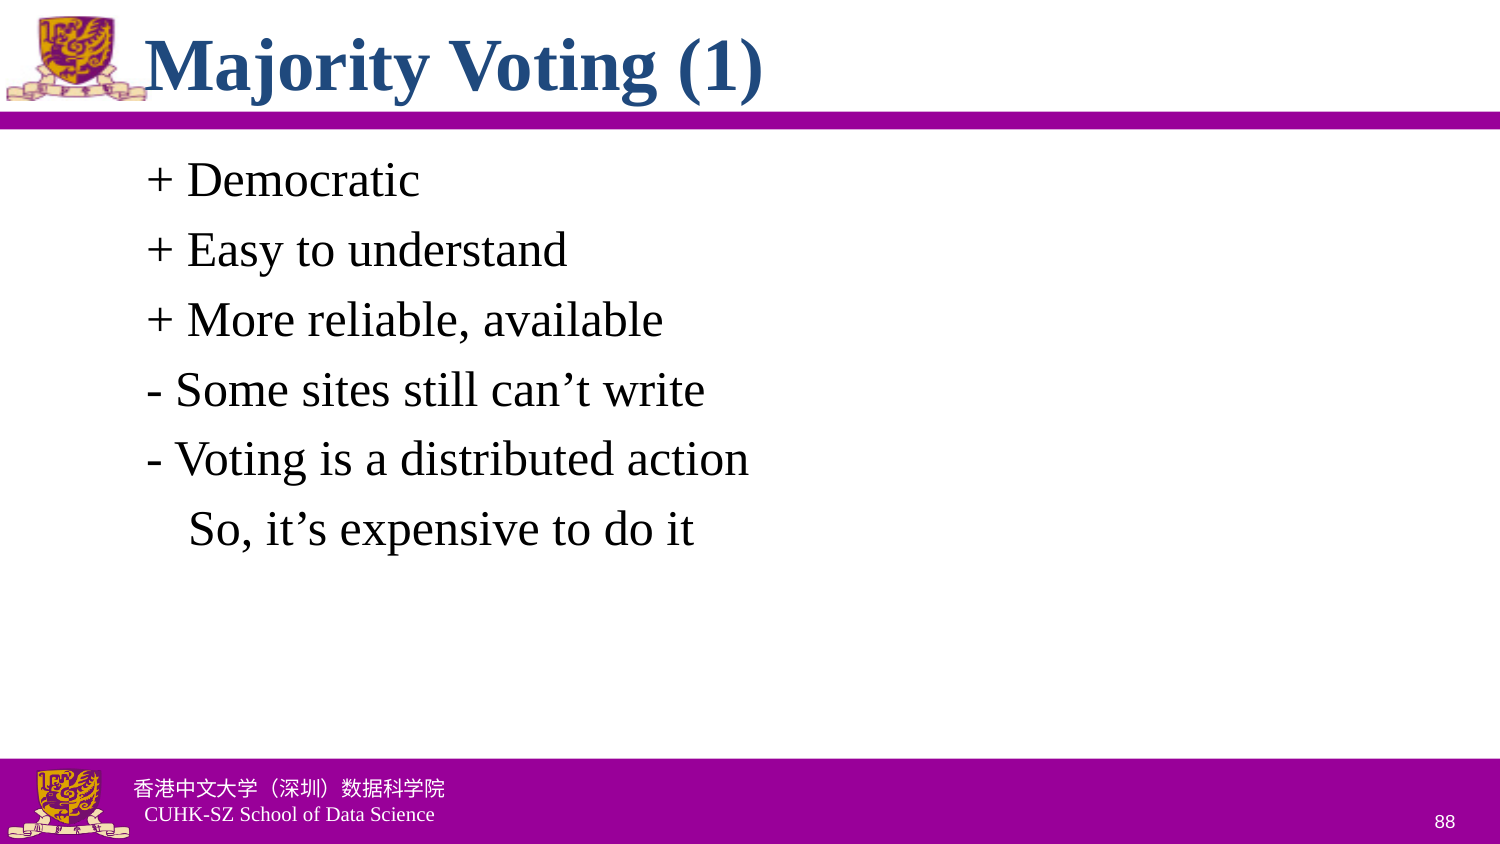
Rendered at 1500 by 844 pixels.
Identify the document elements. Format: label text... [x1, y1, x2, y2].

list + Democratic + Easy to understand + More reliable, available - Some sites still can’t write - Voting is a distributed action So, it’s expensive to do it [130, 138, 1426, 742]
picture [5, 15, 152, 101]
picture [7, 768, 130, 839]
slide_number 88 [1120, 802, 1471, 844]
title Majority Voting (1) [128, 17, 1424, 104]
